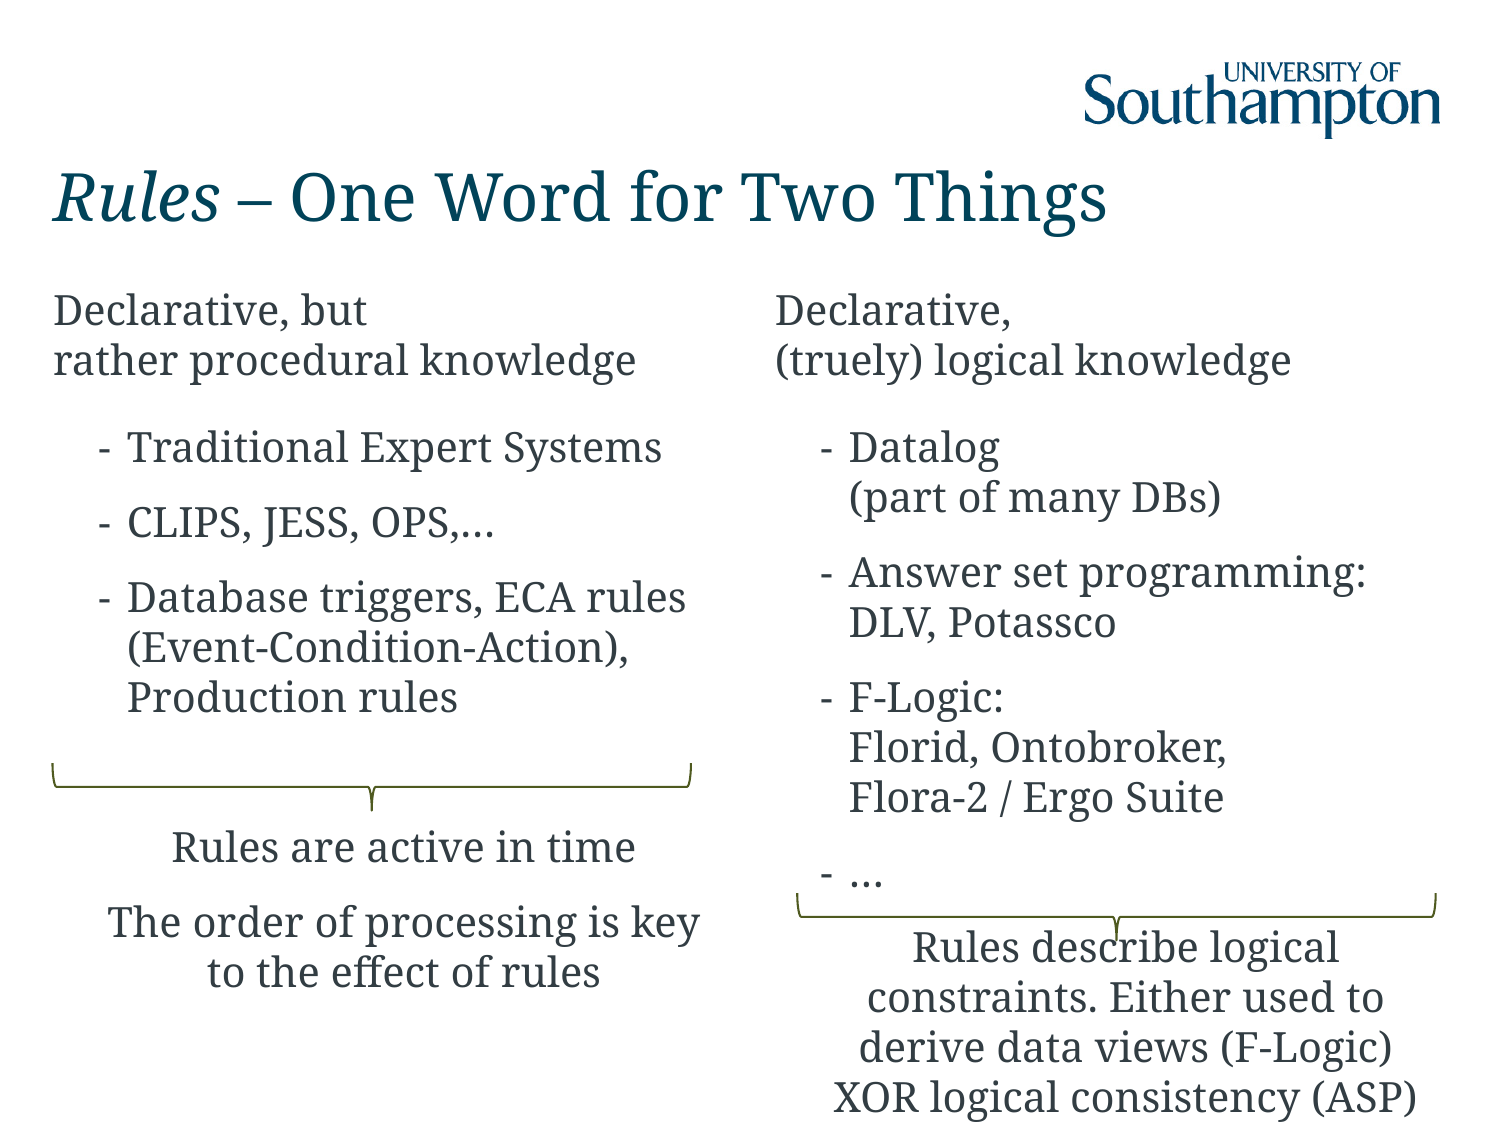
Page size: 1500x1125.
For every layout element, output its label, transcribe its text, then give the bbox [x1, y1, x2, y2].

list Declarative, (truely) logical knowledge Datalog (part of many DBs) Answer set programming: DLV, Potassco F-Logic: Florid, Ontobroker, Flora-2 / Ergo Suite … Rules describe logical constraints. Either used to derive data views (F-Logic) XOR logical consistency (ASP) [774, 275, 1448, 1013]
text_box [52, 763, 691, 811]
picture [1085, 62, 1440, 139]
text_box [797, 893, 1436, 941]
list Declarative, but rather procedural knowledge Traditional Expert Systems CLIPS, JESS, OPS,… Database triggers, ECA rules (Event-Condition-Action), Production rules Rules are active in time The order of processing is key to the effect of rules [52, 275, 726, 1125]
title Rules – One Word for Two Things [52, 147, 1448, 255]
